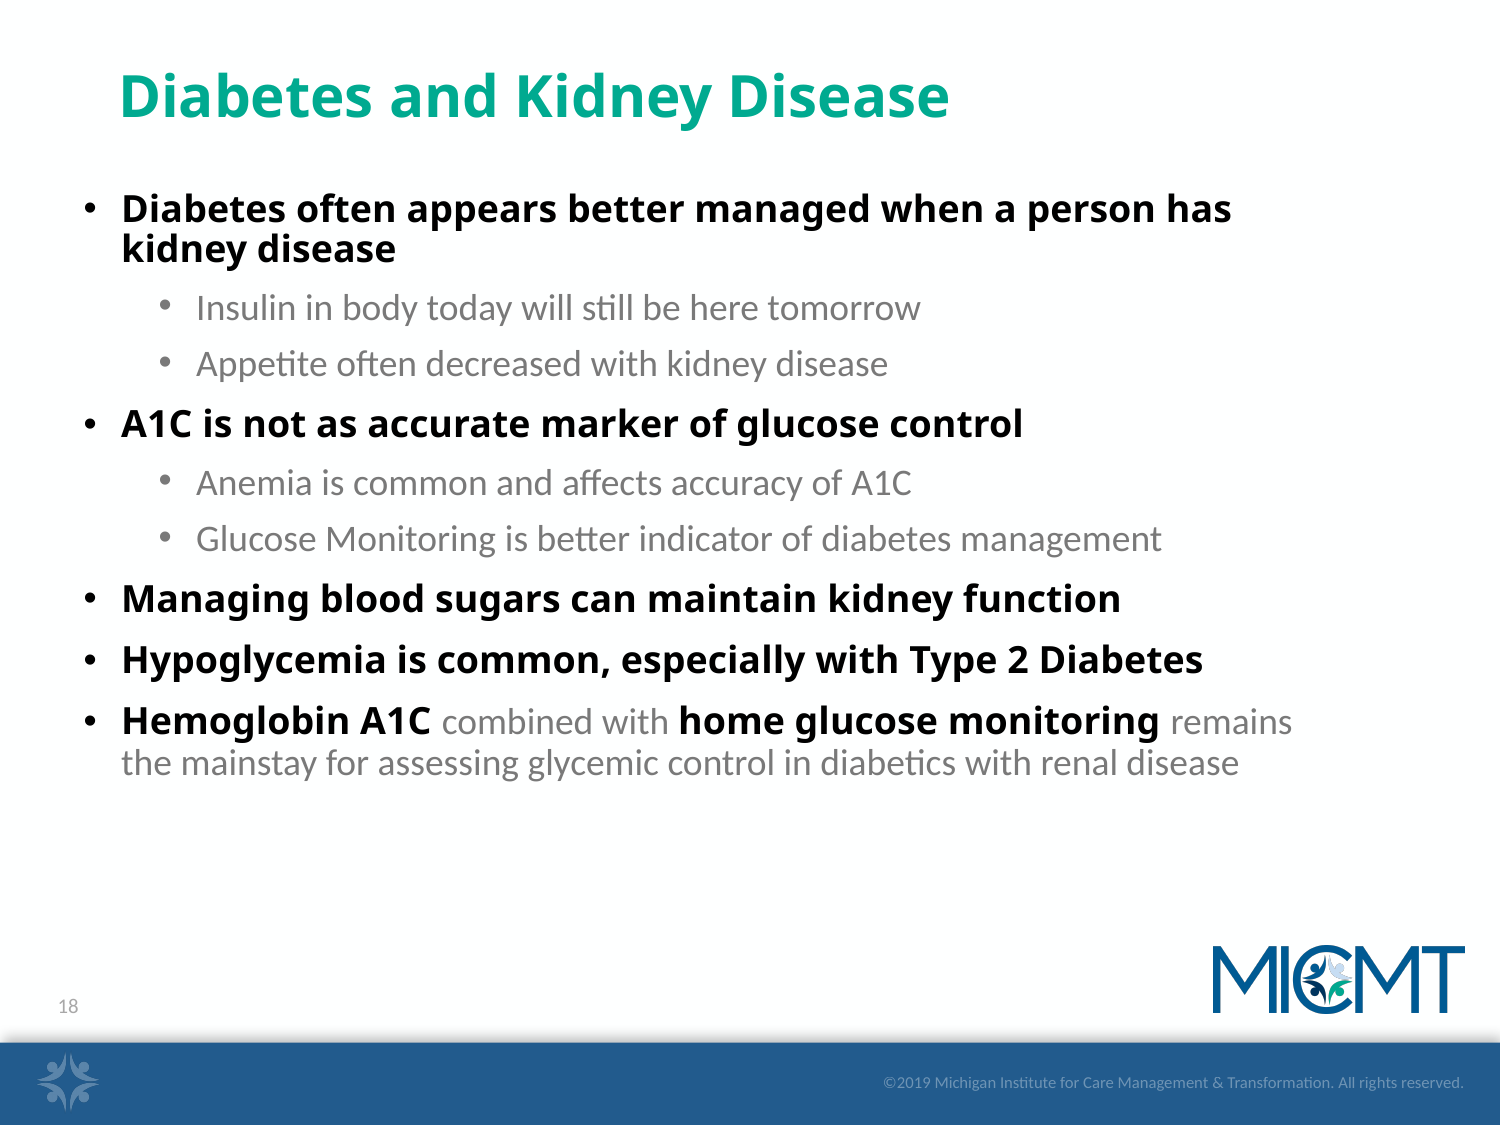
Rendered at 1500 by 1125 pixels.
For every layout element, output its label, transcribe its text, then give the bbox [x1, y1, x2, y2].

title Diabetes and Kidney Disease [103, 59, 1397, 213]
picture [1213, 945, 1466, 1014]
list Diabetes often appears better managed when a person has kidney disease Insulin in body today will still be here tomorrow Appetite often decreased with kidney disease A1C is not as accurate marker of glucose control Anemia is common and affects accuracy of A1C Glucose Monitoring is better indicator of diabetes management Managing blood sugars can maintain kidney function Hypoglycemia is common, especially with Type 2 Diabetes Hemoglobin A1C combined with home glucose monitoring remains the mainstay for assessing glycemic control in diabetics with renal disease [68, 182, 1343, 923]
